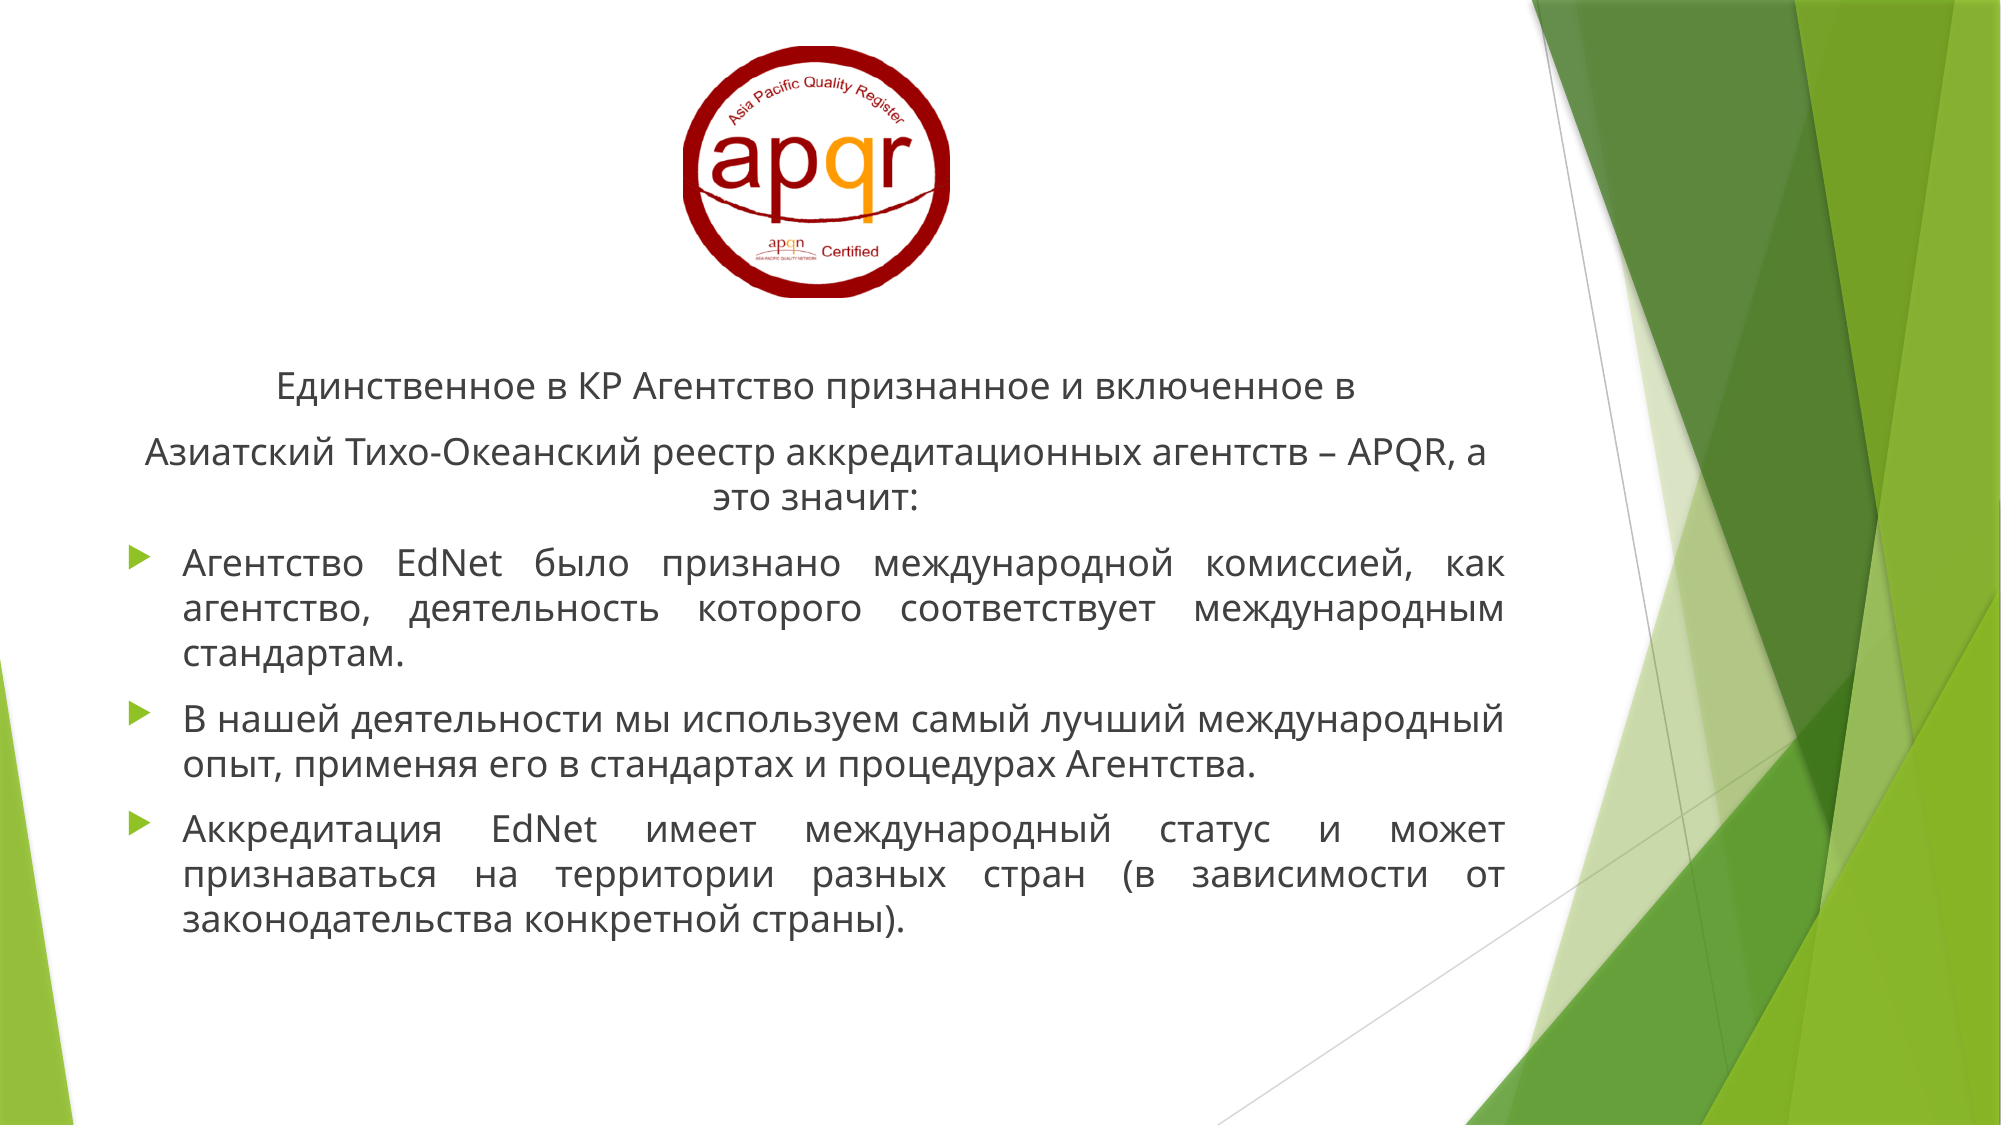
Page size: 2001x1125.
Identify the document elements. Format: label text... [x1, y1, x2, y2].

picture [682, 46, 950, 298]
list Единственное в КР Агентство признанное и включенное в Азиатский Тихо-Океанский реестр аккредитационных агентств – APQR, а это значит: Агентство EdNet было признано международной комиссией, как агентство, деятельность которого соответствует международным стандартам. В нашей деятельности мы используем самый лучший международный опыт, применяя его в стандартах и процедурах Агентства. Аккредитация EdNet имеет международный статус и может признаваться на территории разных стран (в зависимости от законодательства конкретной страны). [111, 354, 1522, 992]
